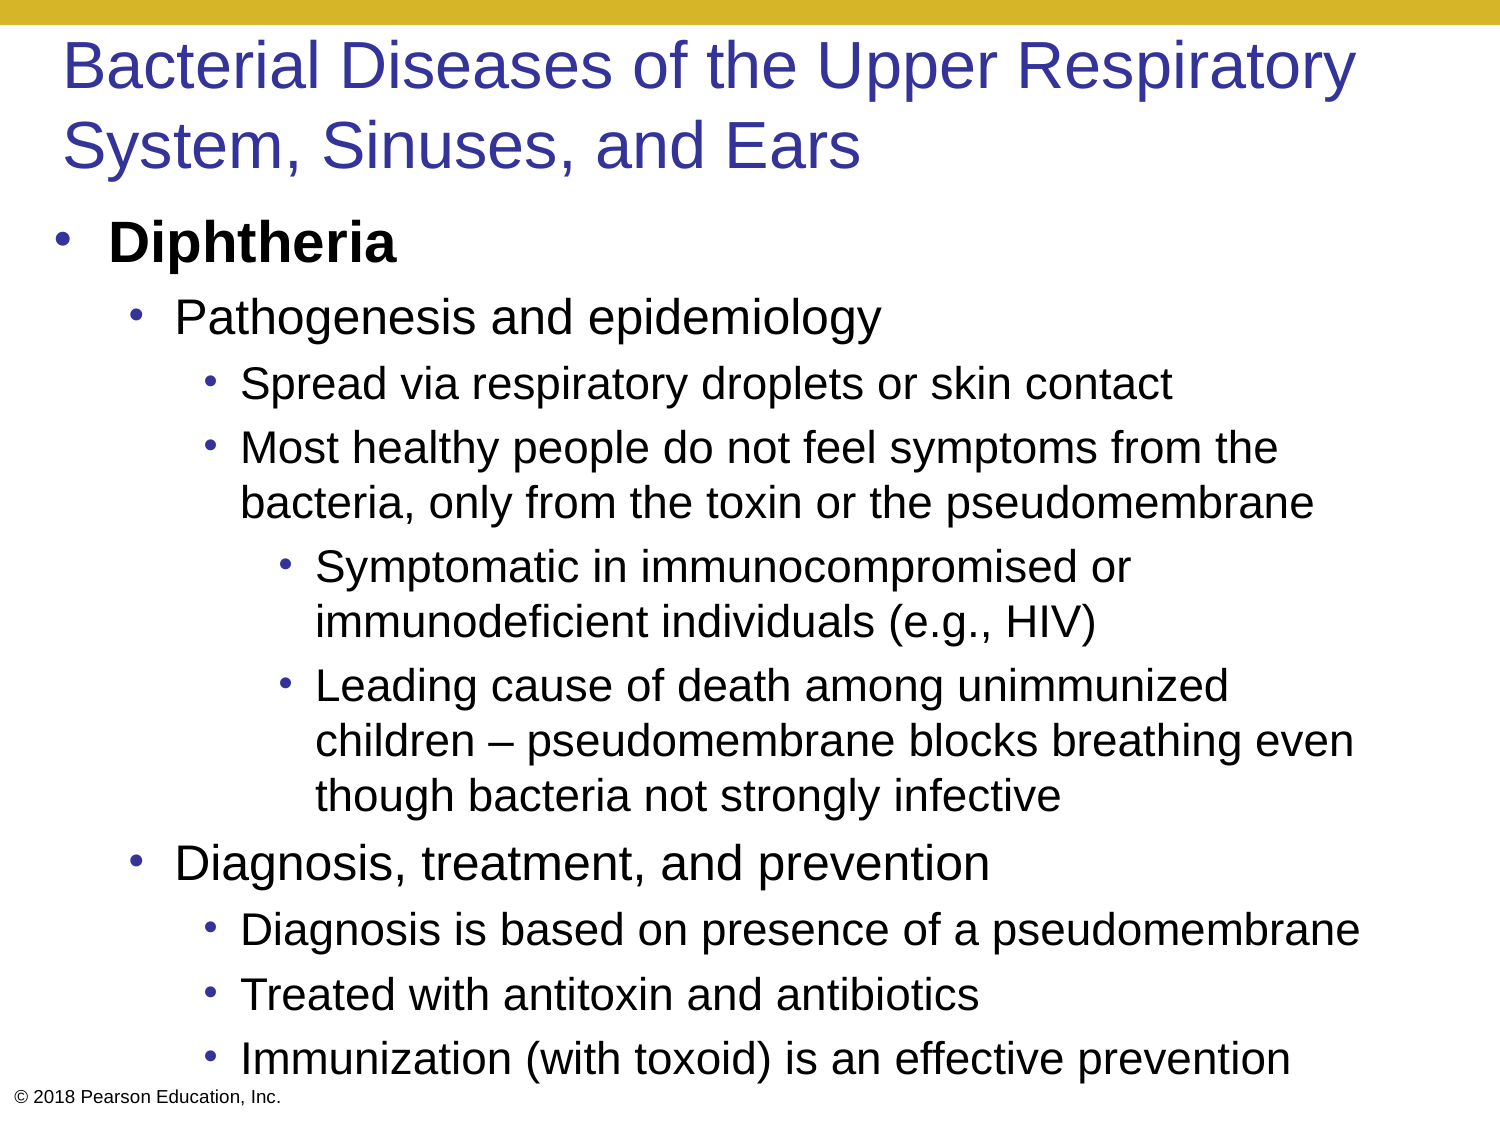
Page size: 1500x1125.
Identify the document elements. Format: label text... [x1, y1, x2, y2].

title Bacterial Diseases of the Upper Respiratory System, Sinuses, and Ears [0, 14, 1500, 192]
list Diphtheria Pathogenesis and epidemiology Spread via respiratory droplets or skin contact Most healthy people do not feel symptoms from the bacteria, only from the toxin or the pseudomembrane Symptomatic in immunocompromised or immunodeficient individuals (e.g., HIV) Leading cause of death among unimmunized children – pseudomembrane blocks breathing even though bacteria not strongly infective Diagnosis, treatment, and prevention Diagnosis is based on presence of a pseudomembrane Treated with antitoxin and antibiotics Immunization (with toxoid) is an effective prevention [37, 197, 1401, 1100]
